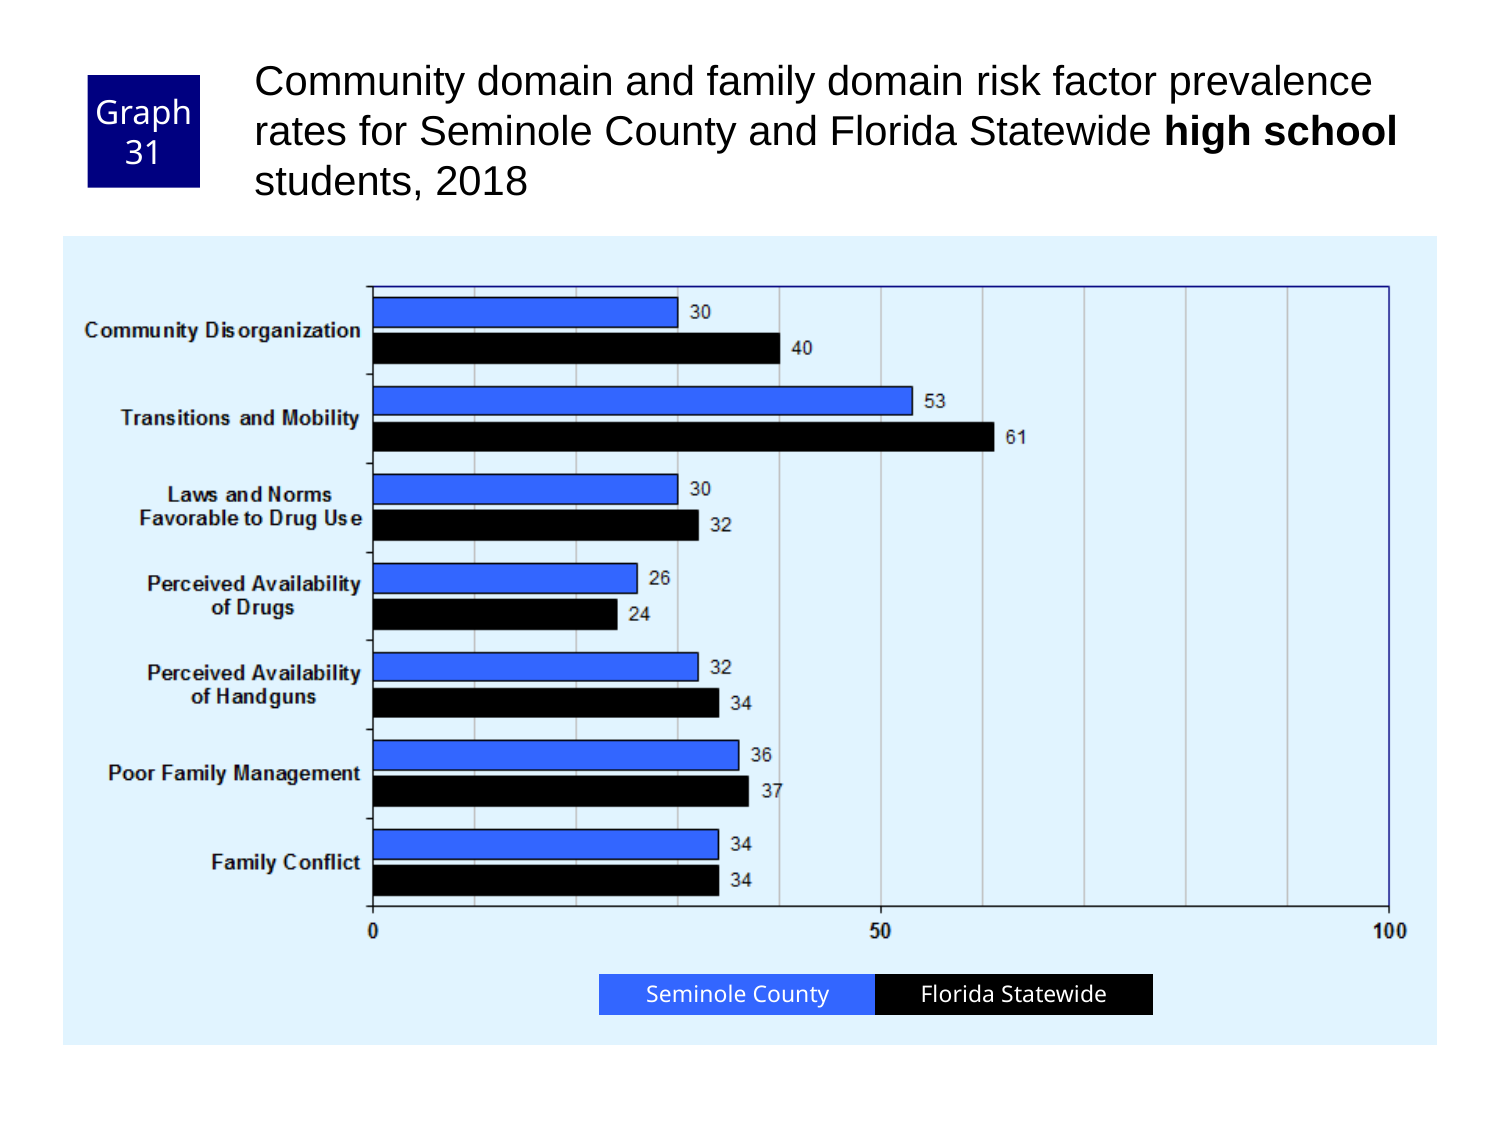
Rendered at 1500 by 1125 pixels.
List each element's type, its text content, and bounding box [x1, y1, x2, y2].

text_box Graph 31 [87, 75, 200, 188]
text_box Community domain and family domain risk factor prevalence rates for Seminole County and Florida Statewide high school students, 2018 [249, 50, 1438, 175]
picture [62, 236, 1437, 1046]
